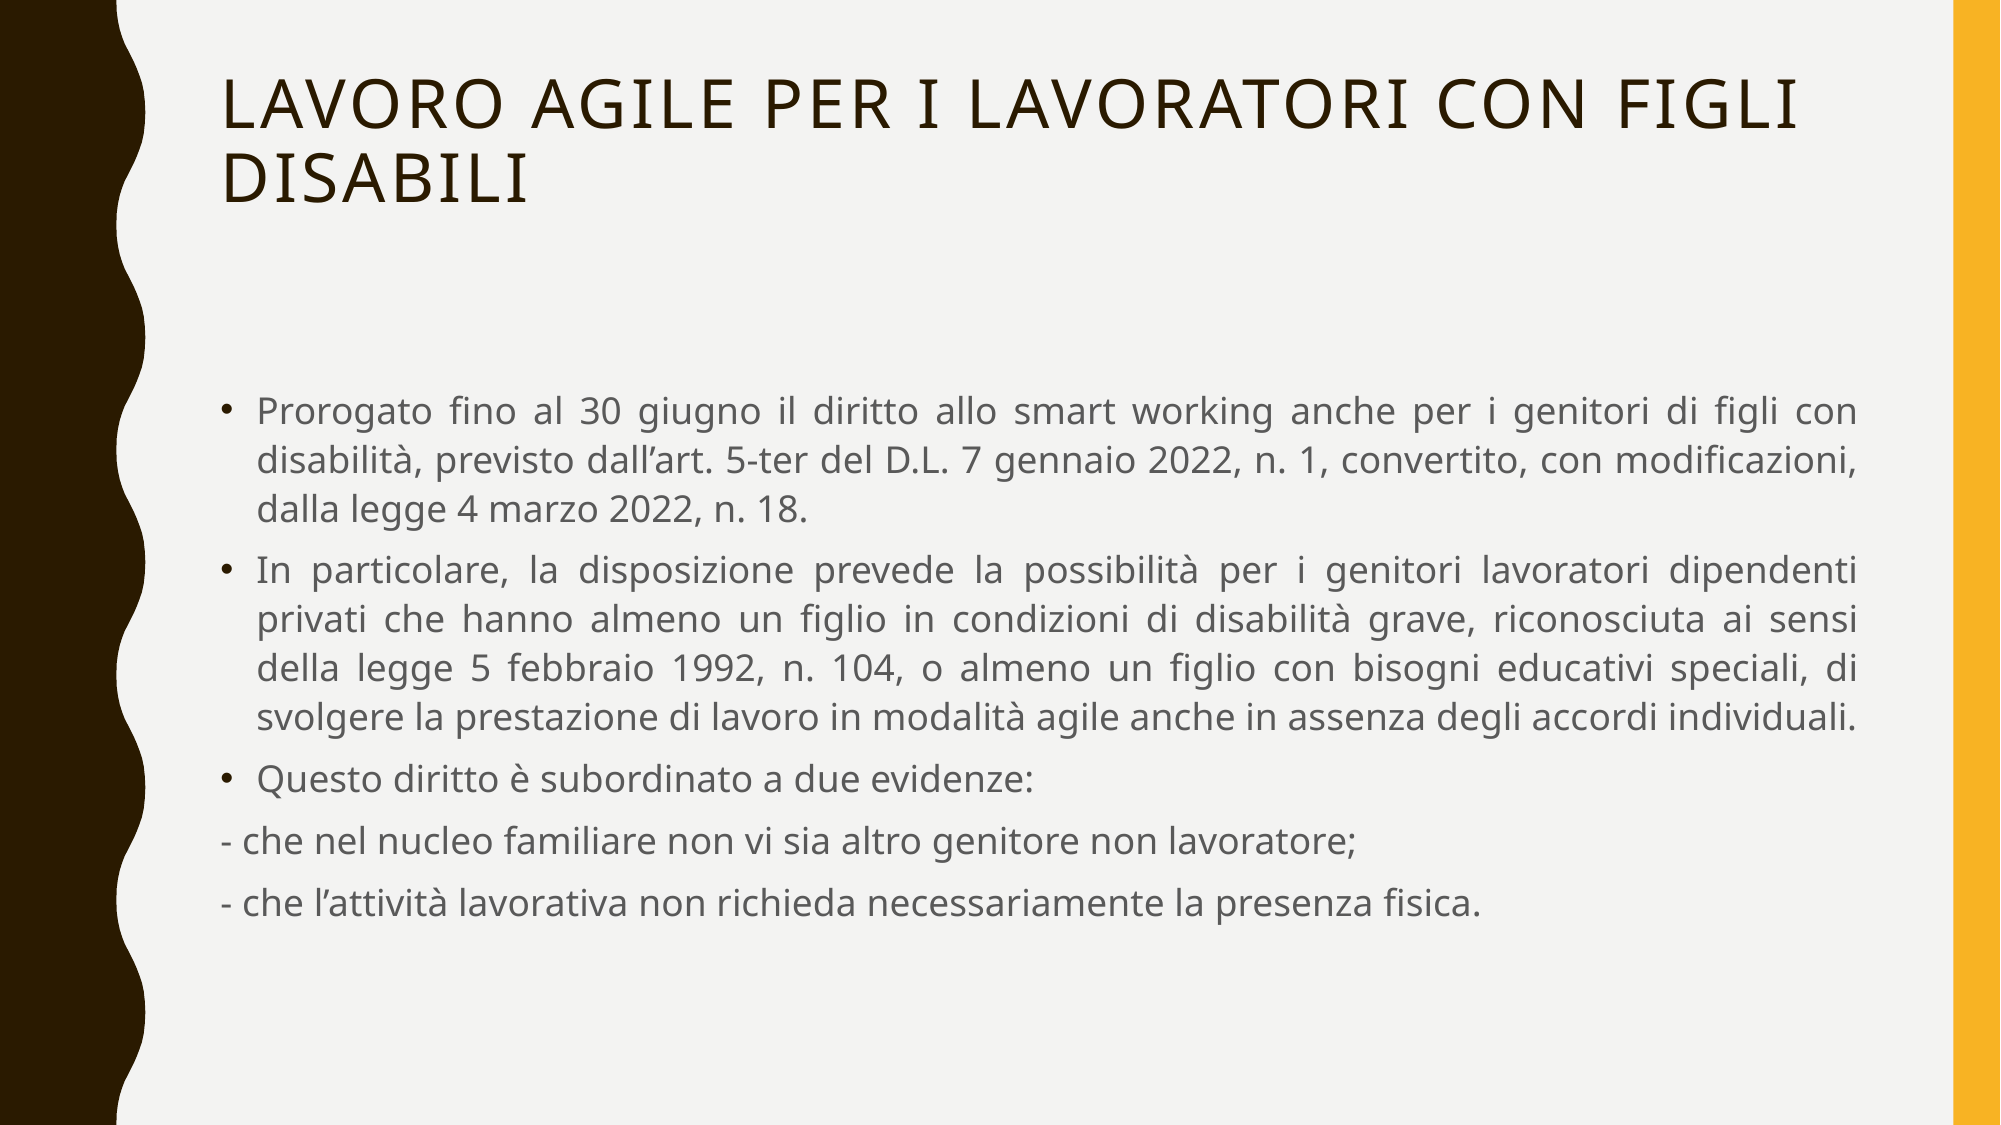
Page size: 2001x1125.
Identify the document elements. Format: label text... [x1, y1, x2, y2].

title Lavoro agile per i lavoratori con figli disabili [205, 62, 1875, 308]
list Prorogato fino al 30 giugno il diritto allo smart working anche per i genitori di figli con disabilità, previsto dall’art. 5-ter del D.L. 7 gennaio 2022, n. 1, convertito, con modificazioni, dalla legge 4 marzo 2022, n. 18. In particolare, la disposizione prevede la possibilità per i genitori lavoratori dipendenti privati che hanno almeno un figlio in condizioni di disabilità grave, riconosciuta ai sensi della legge 5 febbraio 1992, n. 104, o almeno un figlio con bisogni educativi speciali, di svolgere la prestazione di lavoro in modalità agile anche in assenza degli accordi individuali. Questo diritto è subordinato a due evidenze: - che nel nucleo familiare non vi sia altro genitore non lavoratore; - che l’attività lavorativa non richieda necessariamente la presenza fisica. [205, 375, 1875, 965]
